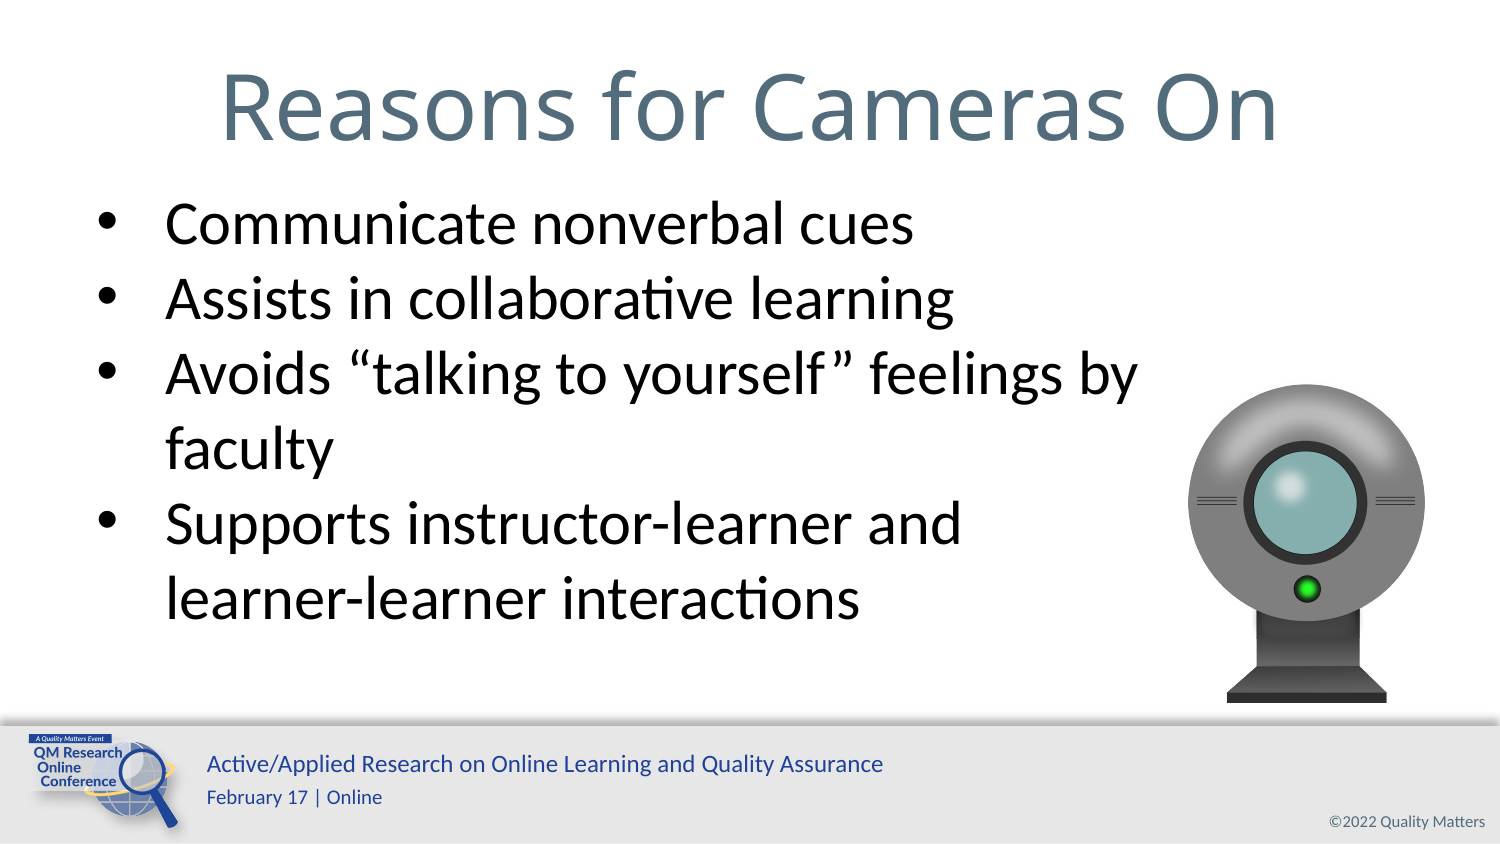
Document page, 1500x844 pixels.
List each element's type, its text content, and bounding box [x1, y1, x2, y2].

picture [1188, 377, 1426, 703]
picture [27, 734, 178, 828]
list Communicate nonverbal cues Assists in collaborative learning Avoids “talking to yourself” feelings by faculty Supports instructor-learner and learner-learner interactions [75, 174, 1189, 703]
title Reasons for Cameras On [75, 33, 1425, 175]
